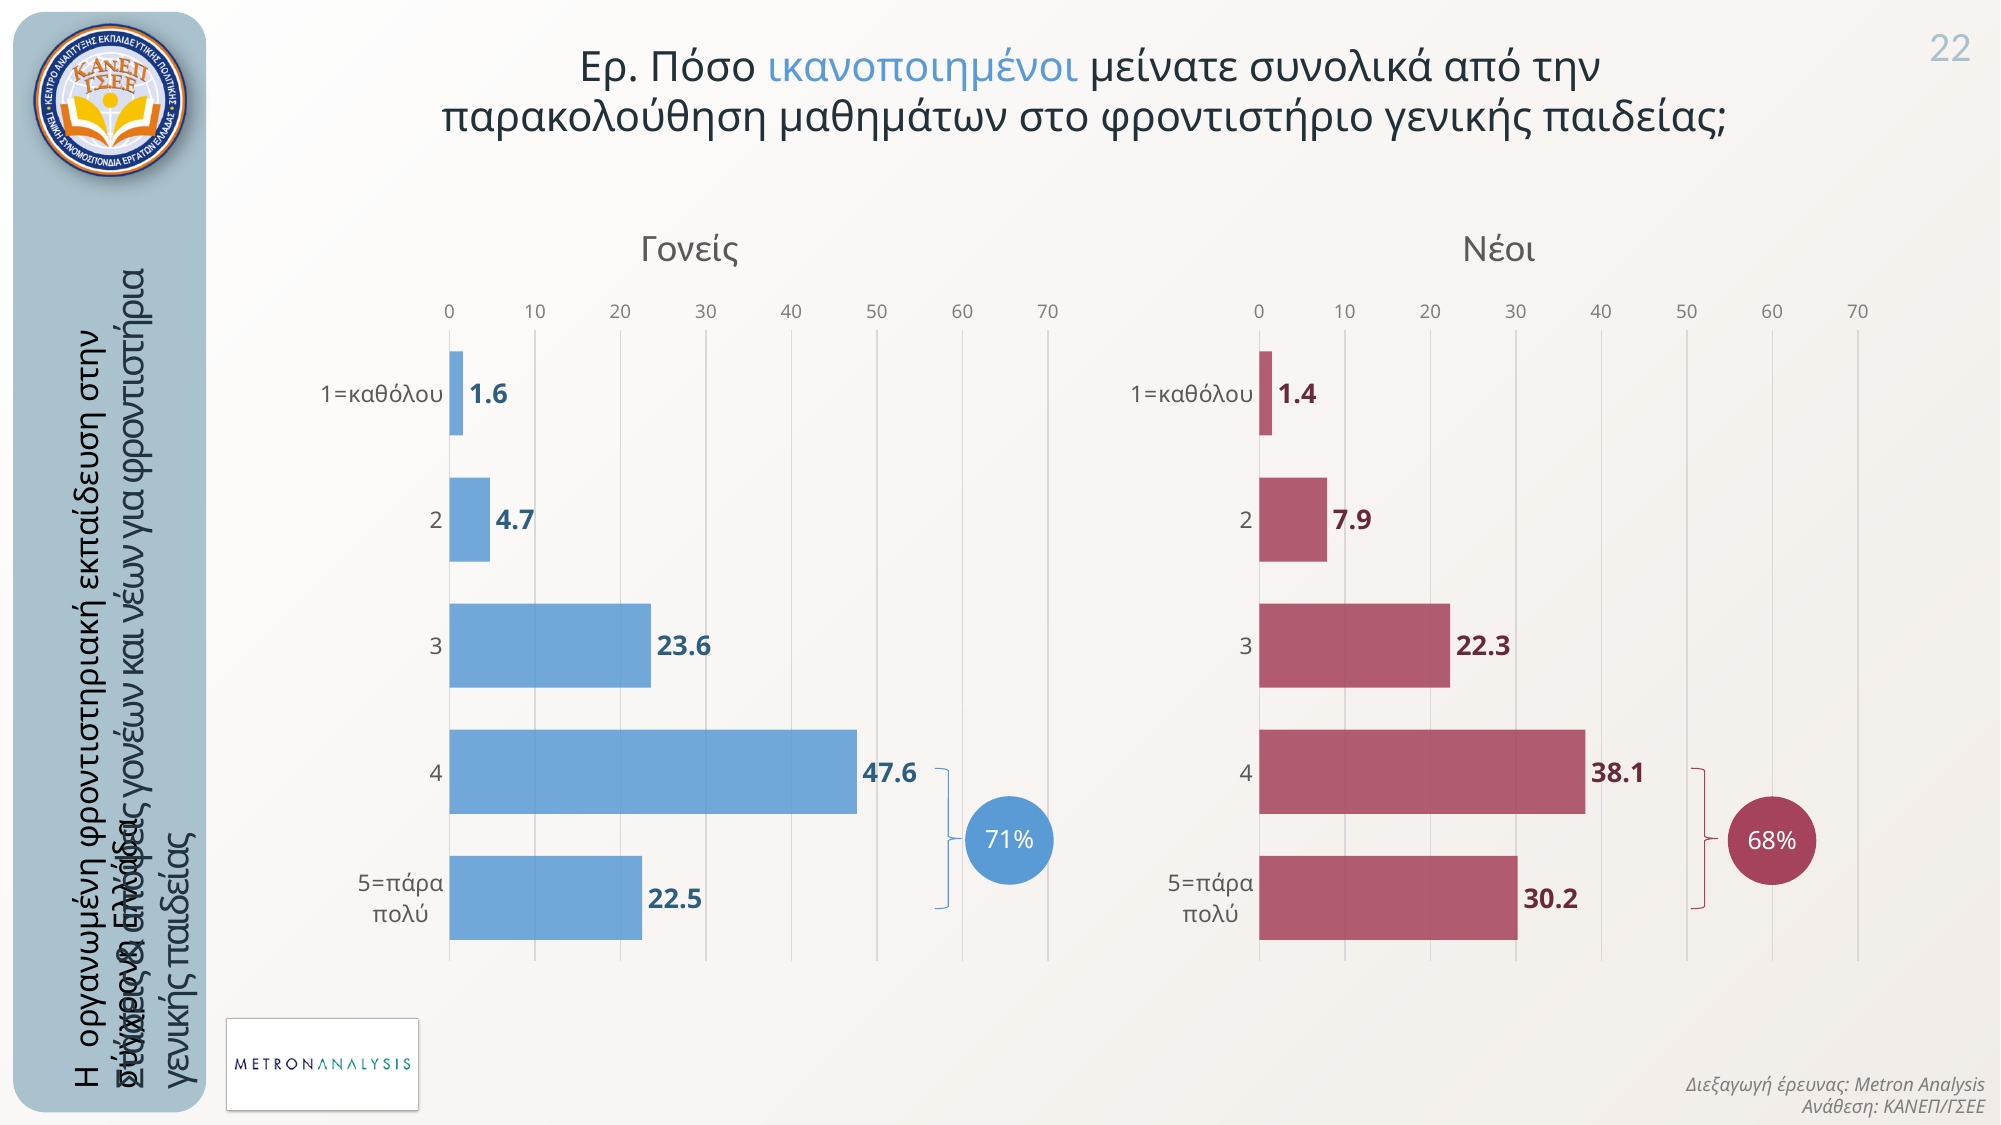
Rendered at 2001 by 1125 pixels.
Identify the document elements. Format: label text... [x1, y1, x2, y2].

text_box Διεξαγωγή έρευνας: Metron Analysis Ανάθεση: ΚΑΝΕΠ/ΓΣΕΕ [1107, 1064, 2000, 1125]
chart [1114, 196, 1885, 977]
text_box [13, 11, 207, 1113]
text_box Ερ. Πόσο ικανοποιημένοι μείνατε συνολικά από την παρακολούθηση μαθημάτων στο φροντιστήριο γενικής παιδείας; [415, 32, 1766, 148]
chart [304, 196, 1075, 977]
picture [223, 1015, 422, 1115]
text_box 22 [1893, 14, 1987, 75]
